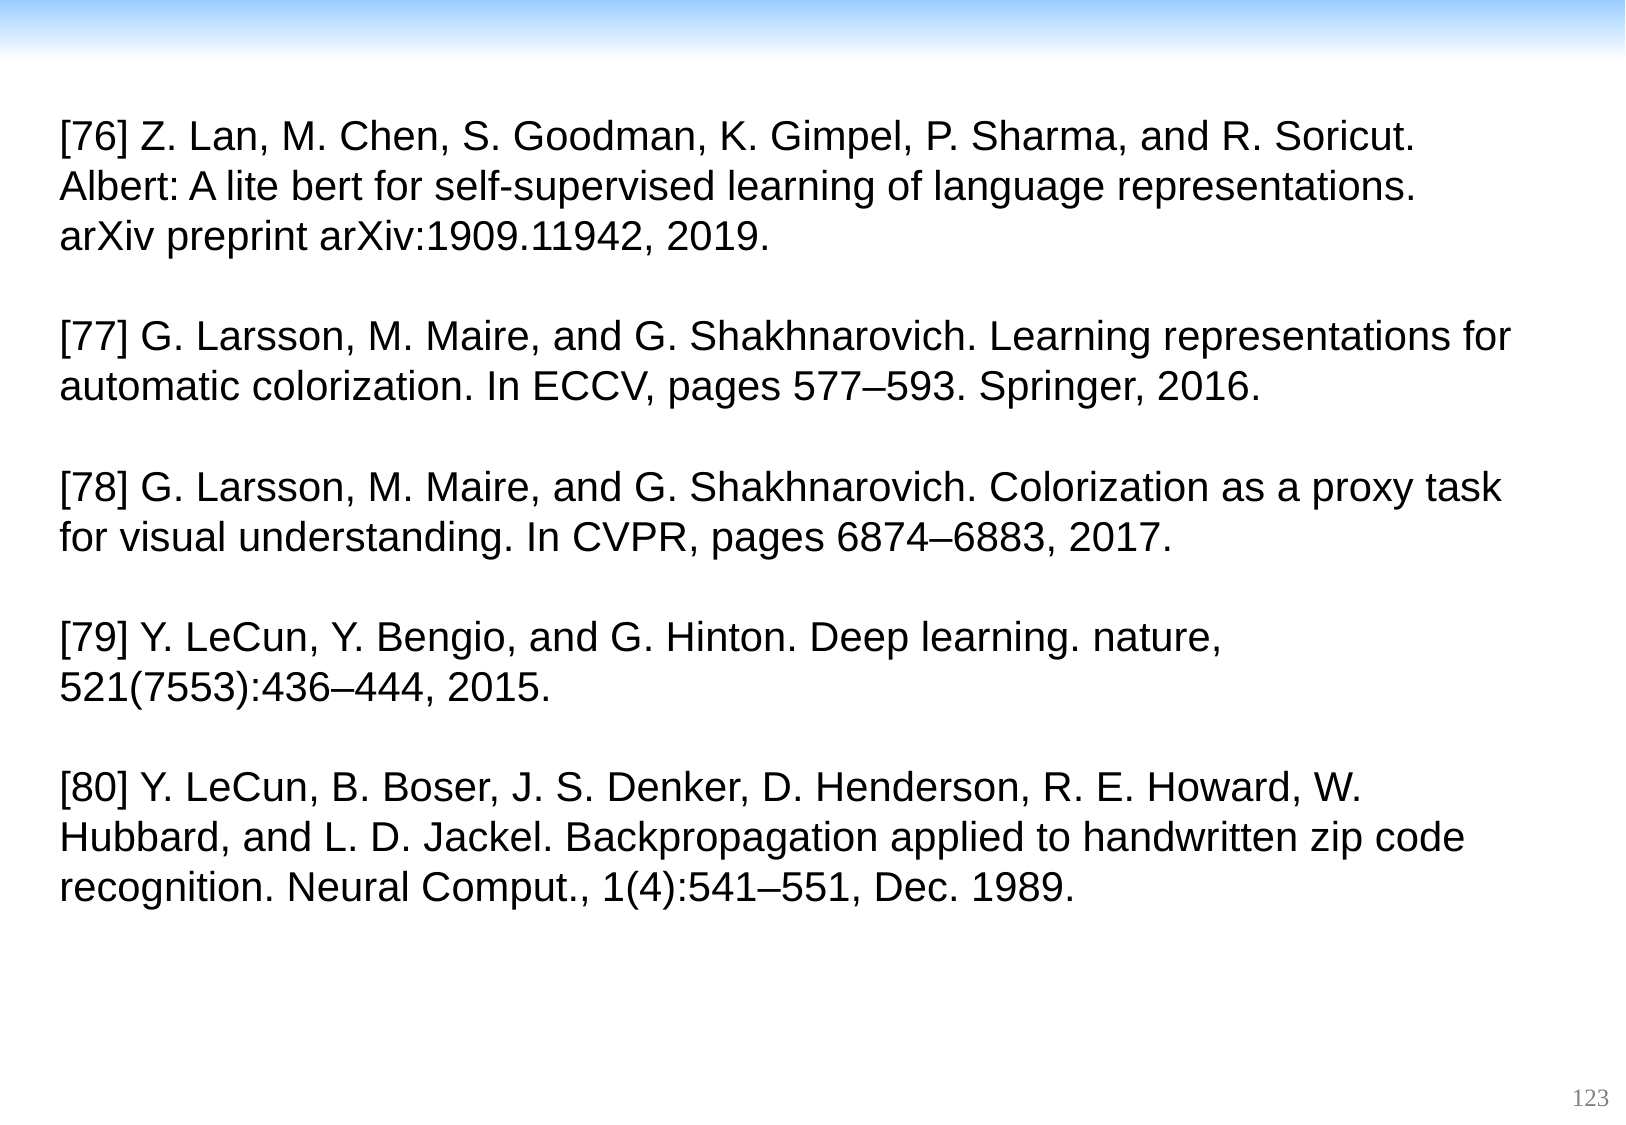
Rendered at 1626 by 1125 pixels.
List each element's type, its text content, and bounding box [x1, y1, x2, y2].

text_box [76] Z. Lan, M. Chen, S. Goodman, K. Gimpel, P. Sharma, and R. Soricut. Albert: A lite bert for self-supervised learning of language representations. arXiv preprint arXiv:1909.11942, 2019. [77] G. Larsson, M. Maire, and G. Shakhnarovich. Learning representations for automatic colorization. In ECCV, pages 577–593. Springer, 2016. [78] G. Larsson, M. Maire, and G. Shakhnarovich. Colorization as a proxy task for visual understanding. In CVPR, pages 6874–6883, 2017. [79] Y. LeCun, Y. Bengio, and G. Hinton. Deep learning. nature, 521(7553):436–444, 2015. [80] Y. LeCun, B. Boser, J. S. Denker, D. Henderson, R. E. Howard, W. Hubbard, and L. D. Jackel. Backpropagation applied to handwritten zip code recognition. Neural Comput., 1(4):541–551, Dec. 1989. [44, 101, 1534, 917]
